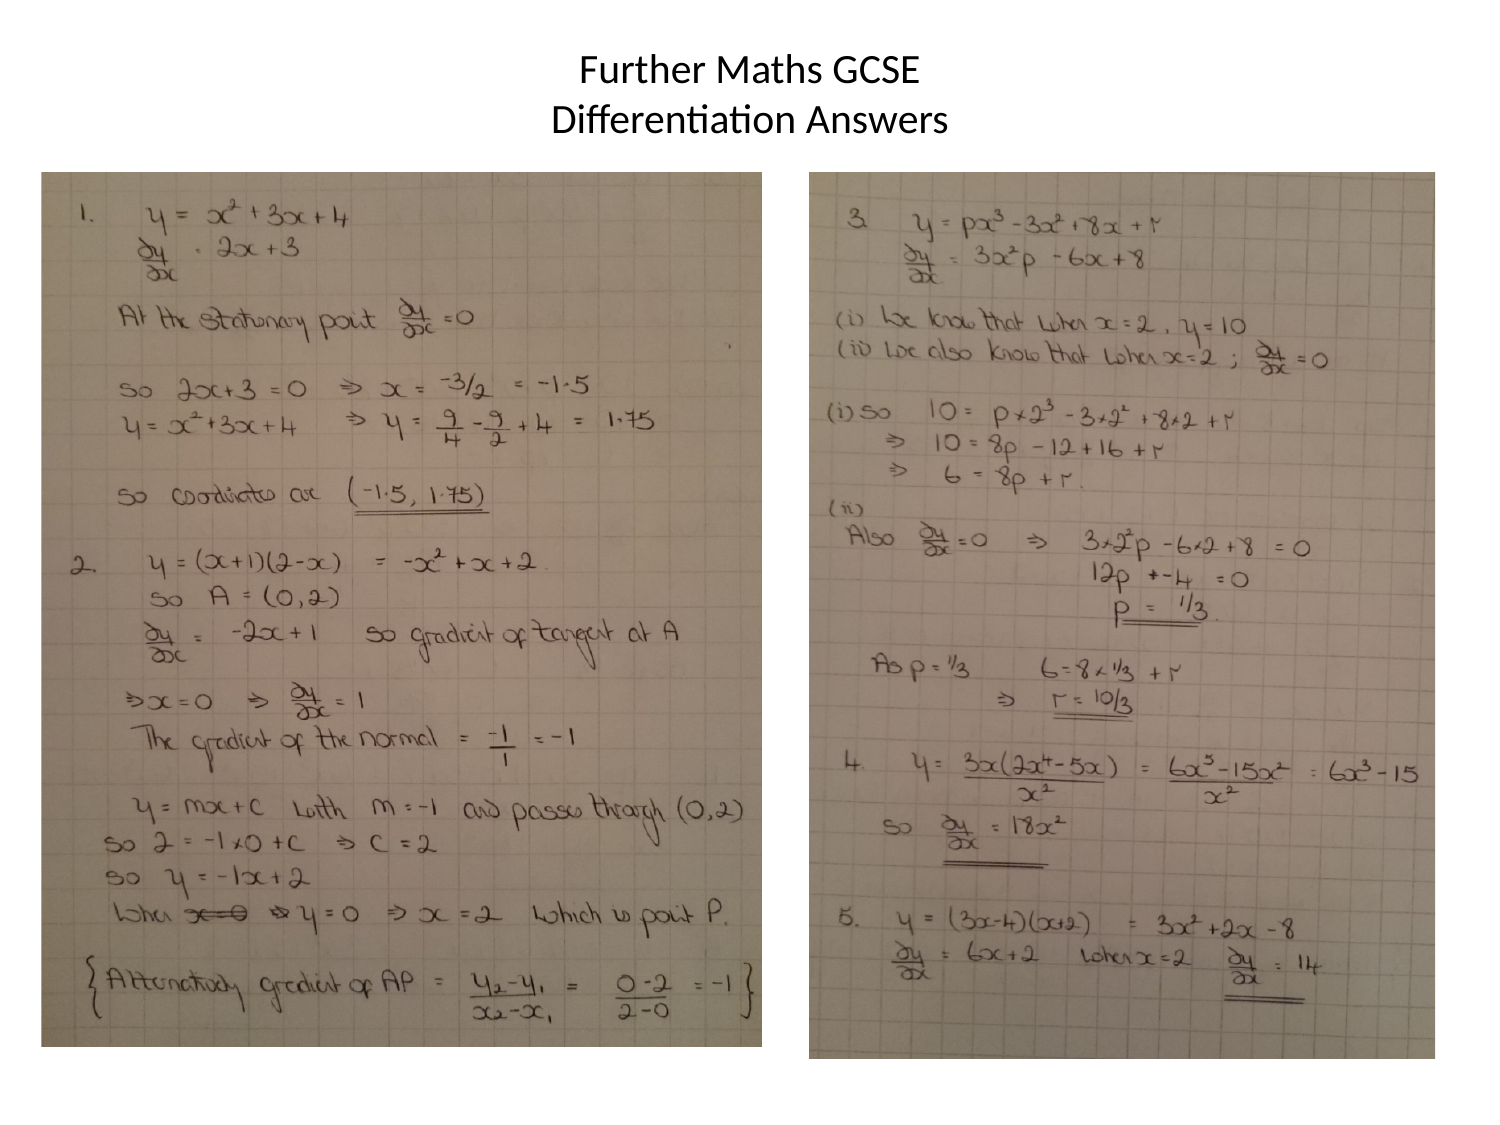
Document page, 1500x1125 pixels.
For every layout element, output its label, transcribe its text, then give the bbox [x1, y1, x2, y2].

picture [0, 172, 1500, 1059]
text_box Further Maths GCSE Differentiation Answers [535, 34, 964, 150]
